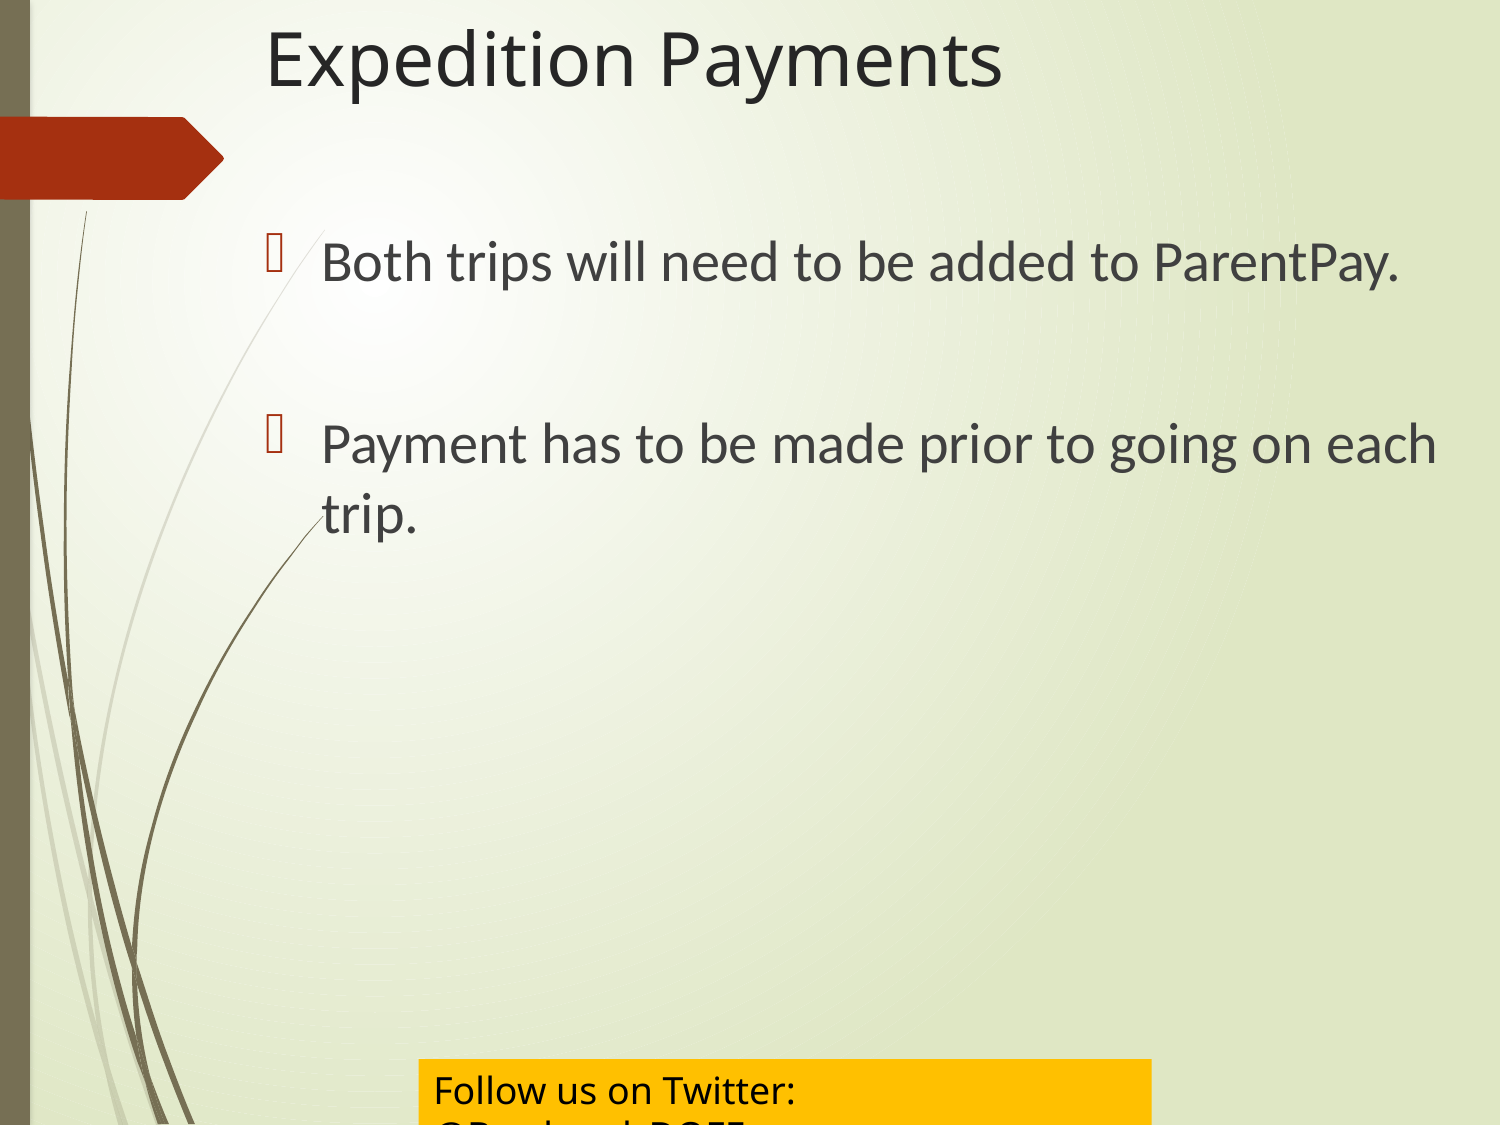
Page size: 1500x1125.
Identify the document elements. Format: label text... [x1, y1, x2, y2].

list Both trips will need to be added to ParentPay. Payment has to be made prior to going on each trip. [249, 125, 1500, 913]
title Expedition Payments [249, 3, 1500, 125]
text_box Follow us on Twitter: @Barrhead_DOFE [418, 1059, 1152, 1125]
